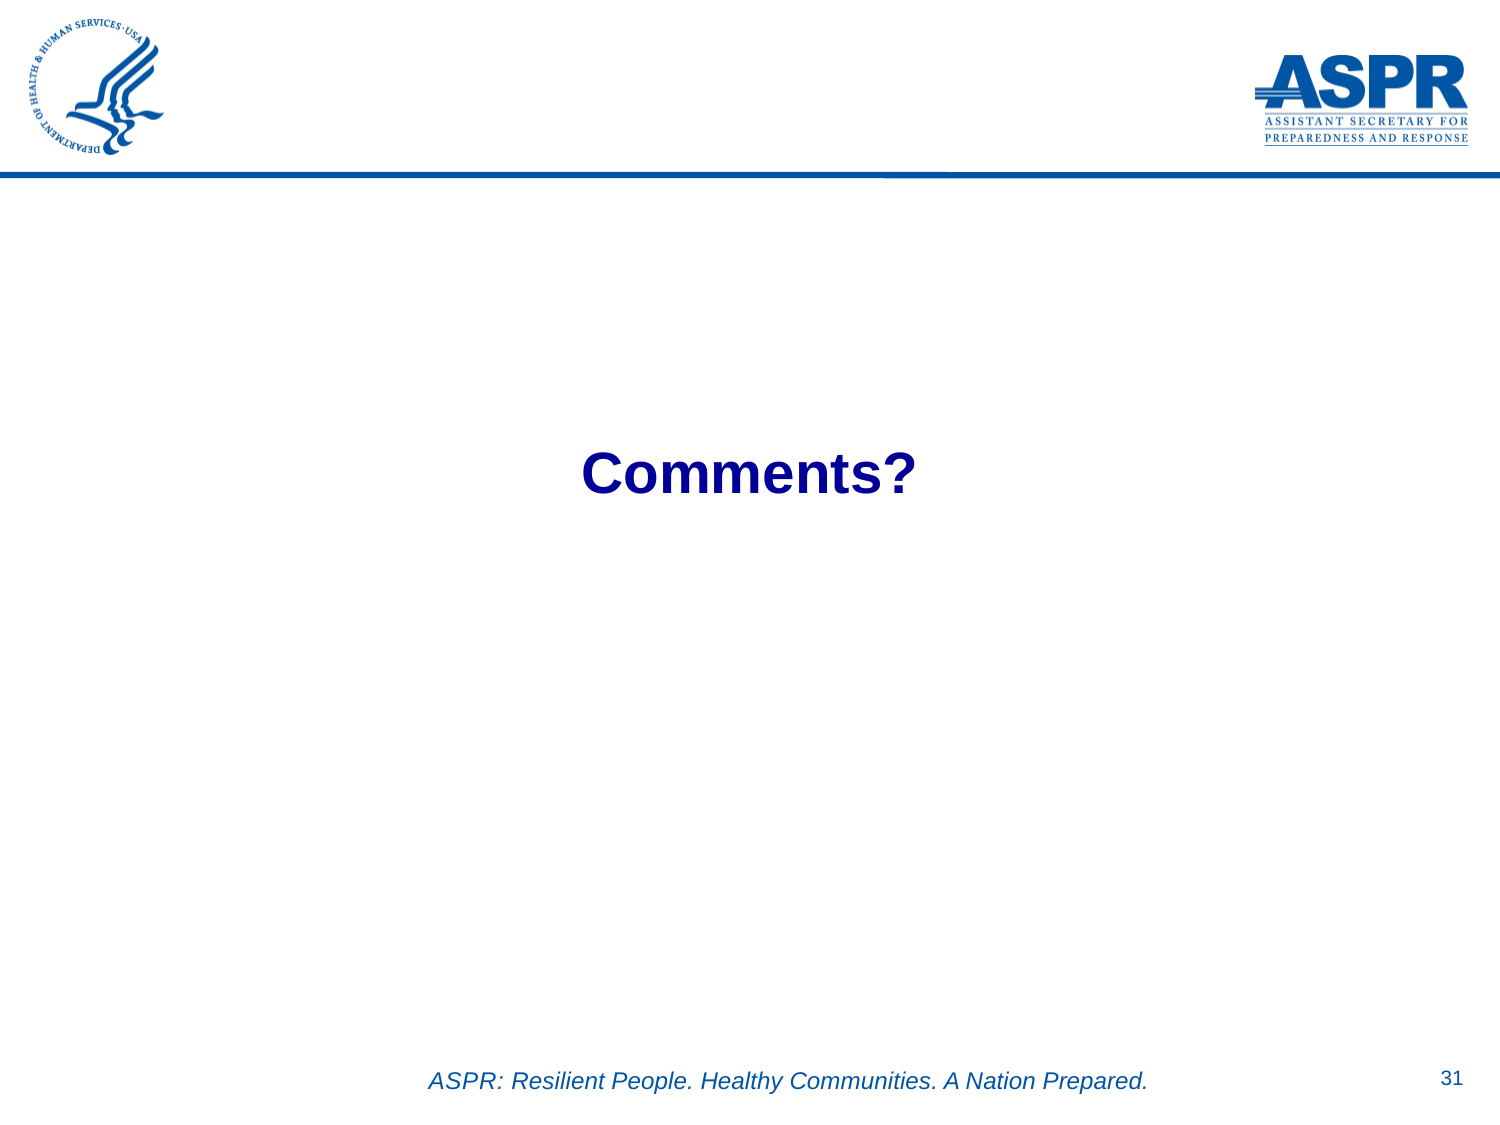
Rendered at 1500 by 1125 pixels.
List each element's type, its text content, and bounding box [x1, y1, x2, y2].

picture [29, 19, 164, 155]
slide_number 31 [1397, 1059, 1475, 1109]
picture [1255, 55, 1468, 146]
title Comments? [112, 349, 1388, 591]
